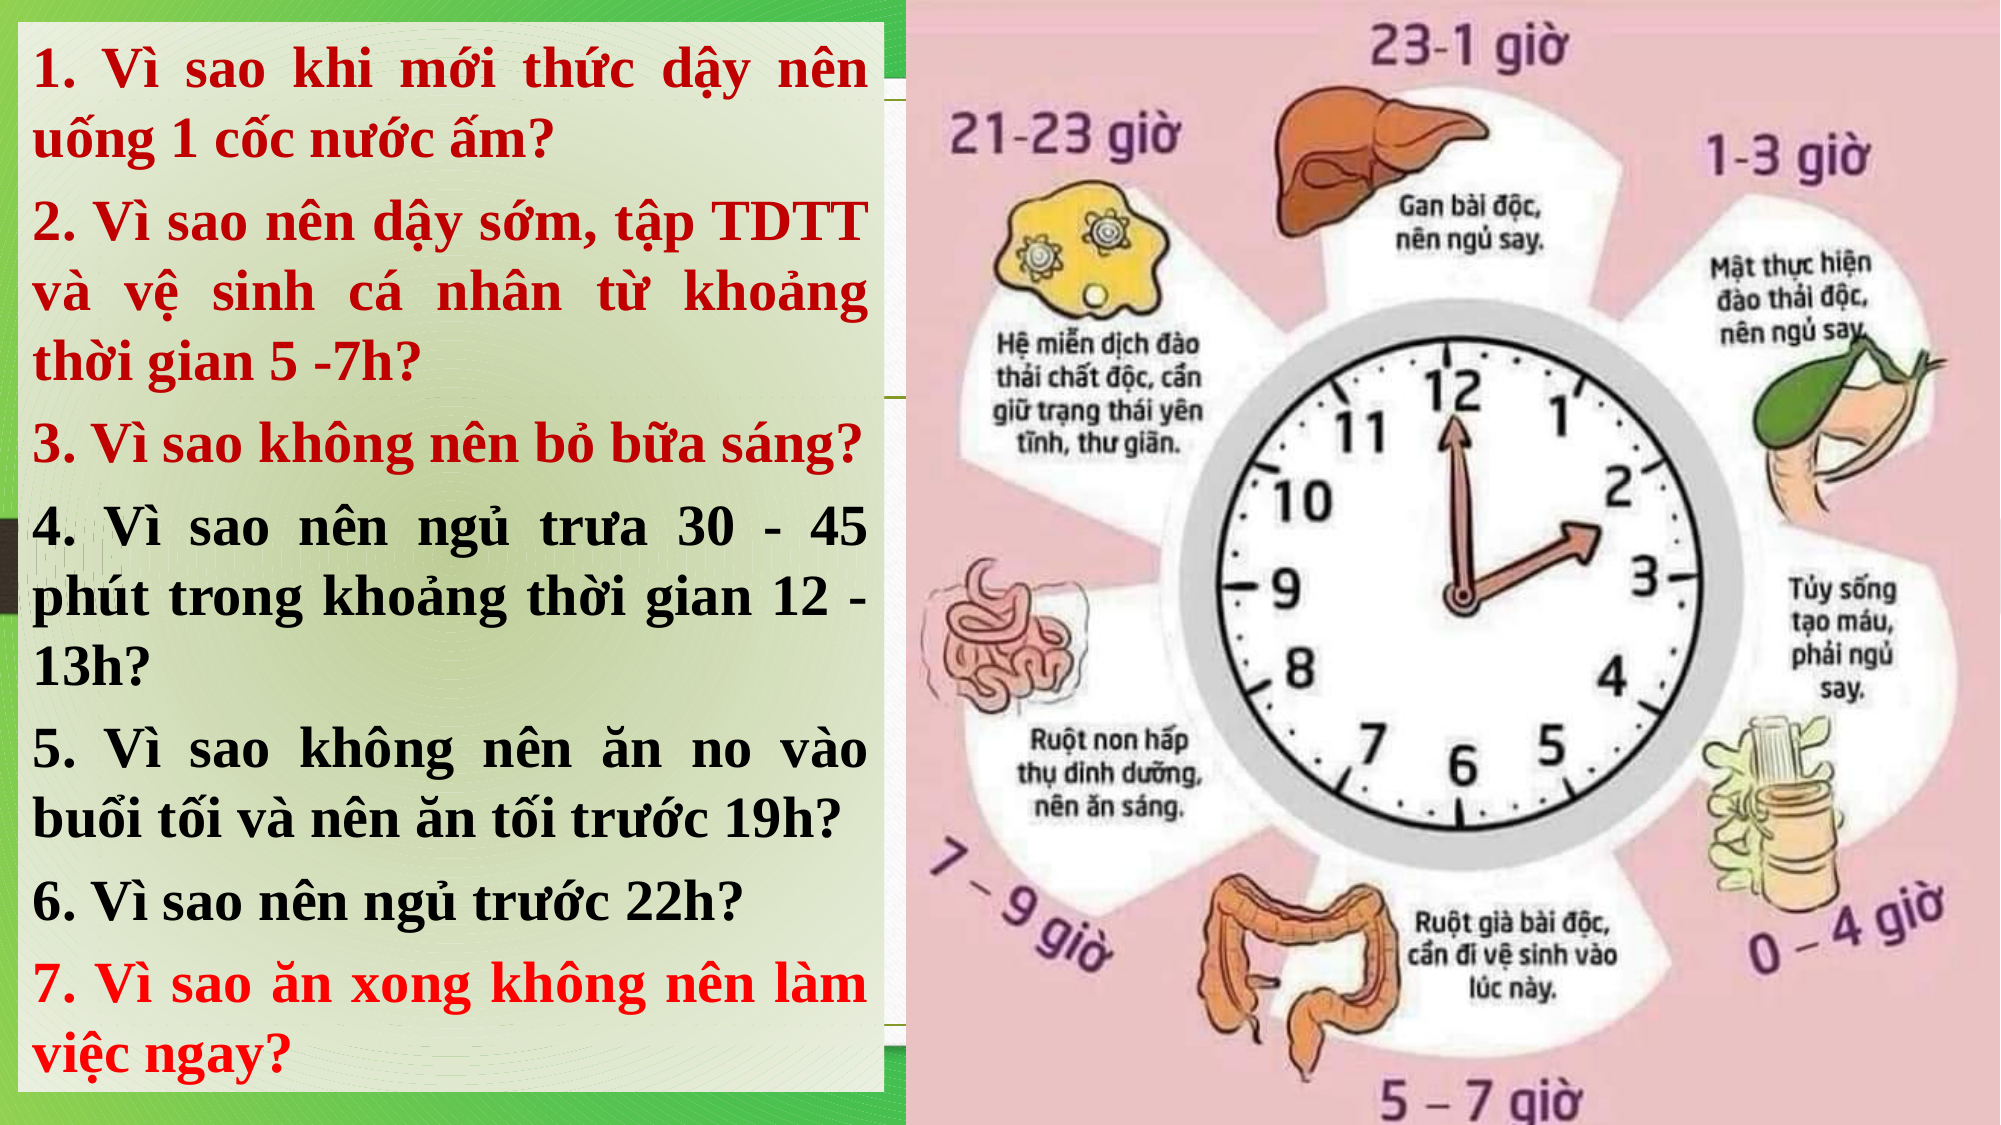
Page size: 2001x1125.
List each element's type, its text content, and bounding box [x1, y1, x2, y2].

text_box 1. Vì sao khi mới thức dậy nên uống 1 cốc nước ấm? 2. Vì sao nên dậy sớm, tập TDTT và vệ sinh cá nhân từ khoảng thời gian 5 -7h? 3. Vì sao không nên bỏ bữa sáng? 4. Vì sao nên ngủ trưa 30 - 45 phút trong khoảng thời gian 12 -13h? 5. Vì sao không nên ăn no vào buổi tối và nên ăn tối trước 19h? 6. Vì sao nên ngủ trước 22h? 7. Vì sao ăn xong không nên làm việc ngay? [18, 22, 885, 1092]
picture [0, 0, 2001, 1125]
